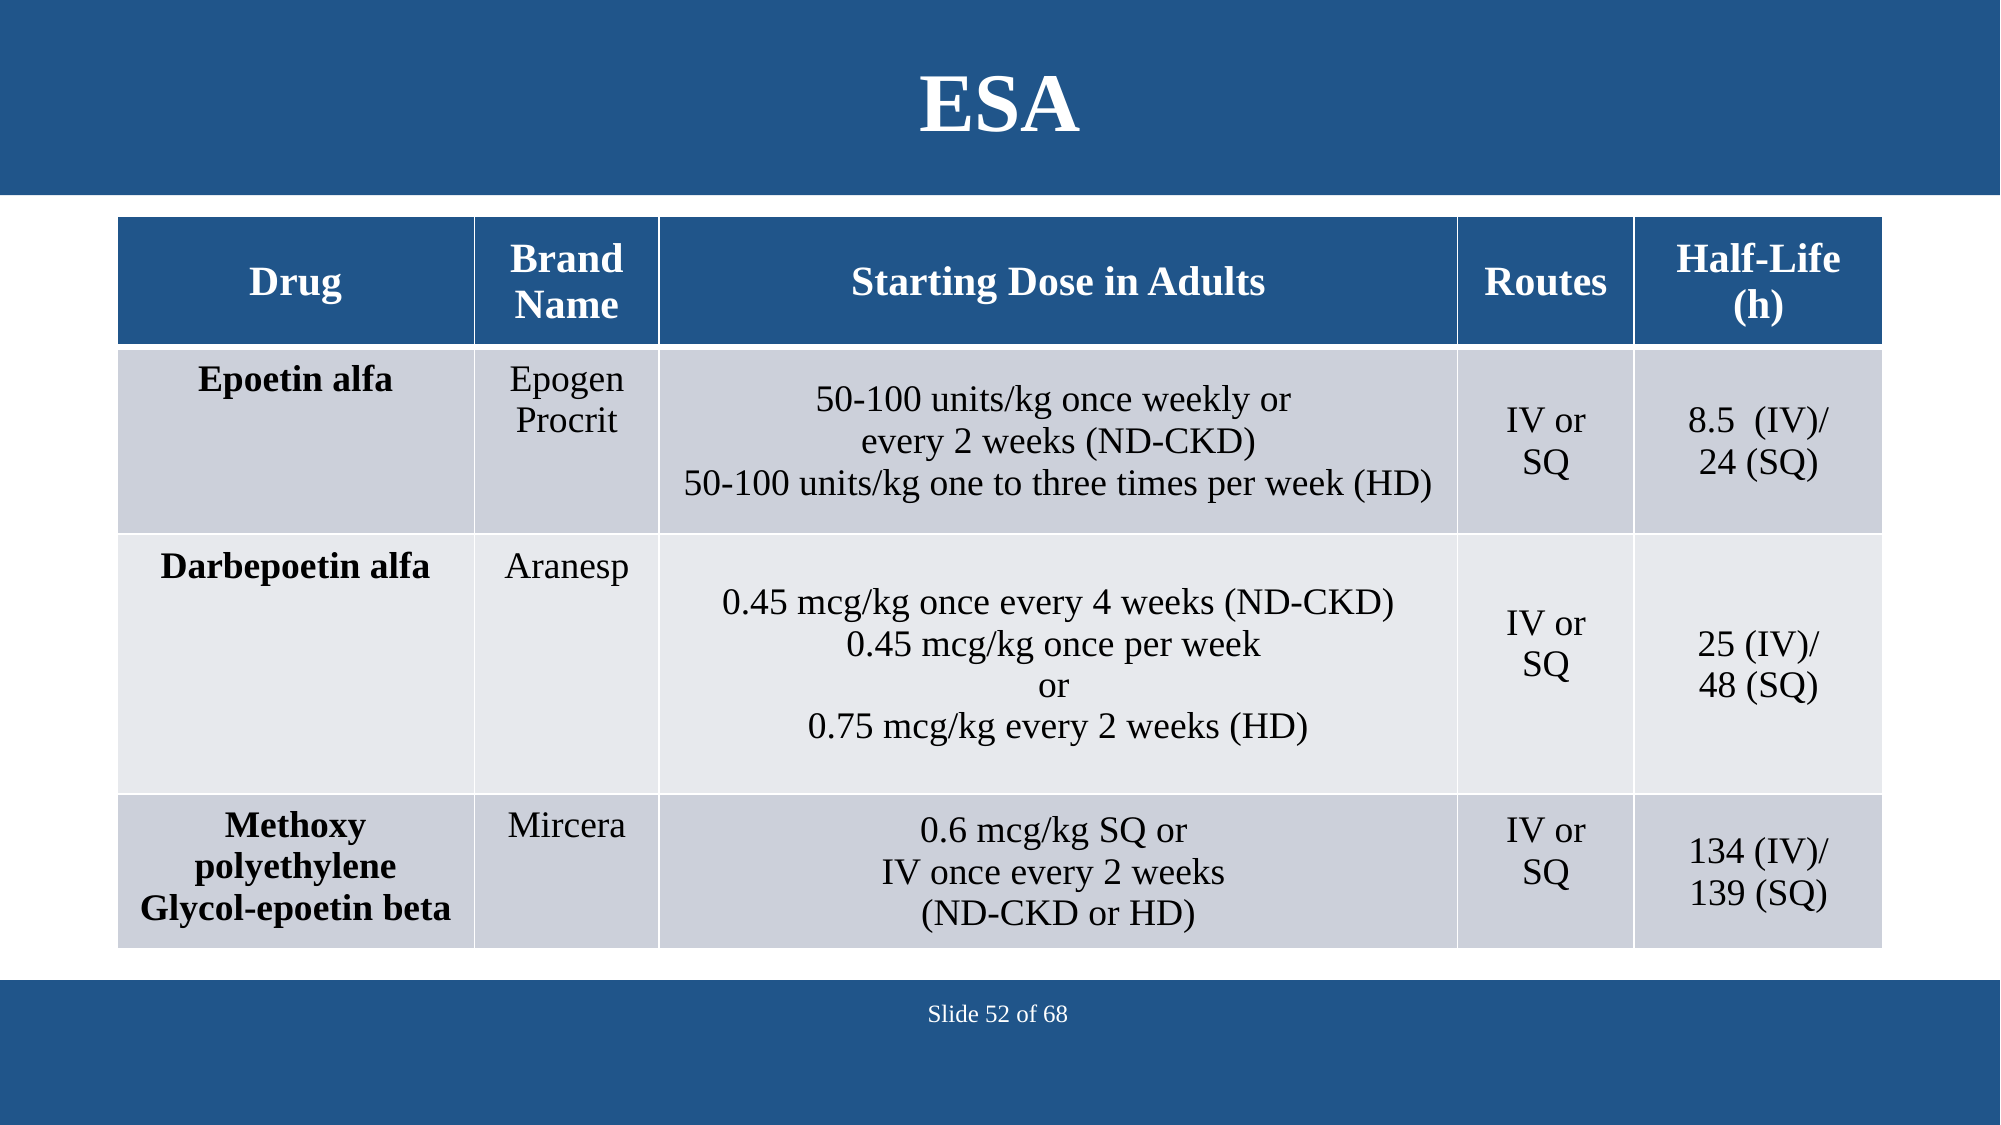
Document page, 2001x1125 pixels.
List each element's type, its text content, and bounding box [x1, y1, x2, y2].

table_header Brand Name [475, 217, 658, 344]
table_cell Darbepoetin alfa [118, 535, 474, 793]
table_cell Aranesp [475, 535, 658, 793]
table_cell 50-100 units/kg once weekly or every 2 weeks (ND-CKD) 50-100 units/kg one to three times per week (HD) [660, 350, 1457, 533]
title ESA [0, 0, 2000, 197]
table_cell 8.5 (IV)/ 24 (SQ) [1635, 350, 1882, 533]
table_cell Methoxy polyethylene Glycol-epoetin beta [118, 795, 474, 948]
table_cell IV or SQ [1458, 535, 1633, 793]
table_header Half-Life (h) [1635, 217, 1882, 344]
table_header Drug [118, 217, 474, 344]
text_box Slide 52 of 68 [912, 990, 1088, 1036]
table_cell IV or SQ [1458, 350, 1633, 533]
table_cell Epoetin alfa [118, 350, 474, 533]
table_cell 134 (IV)/ 139 (SQ) [1635, 795, 1882, 948]
table_header Starting Dose in Adults [660, 217, 1457, 344]
table_header Routes [1458, 217, 1633, 344]
table_cell IV or SQ [1458, 795, 1633, 948]
table_cell Epogen Procrit [475, 350, 658, 533]
table_cell Mircera [475, 795, 658, 948]
table_cell 25 (IV)/ 48 (SQ) [1635, 535, 1882, 793]
table_cell 0.45 mcg/kg once every 4 weeks (ND-CKD) 0.45 mcg/kg once per week or 0.75 mcg/kg every 2 weeks (HD) [660, 535, 1457, 793]
table_cell 0.6 mcg/kg SQ or IV once every 2 weeks (ND-CKD or HD) [660, 795, 1457, 948]
